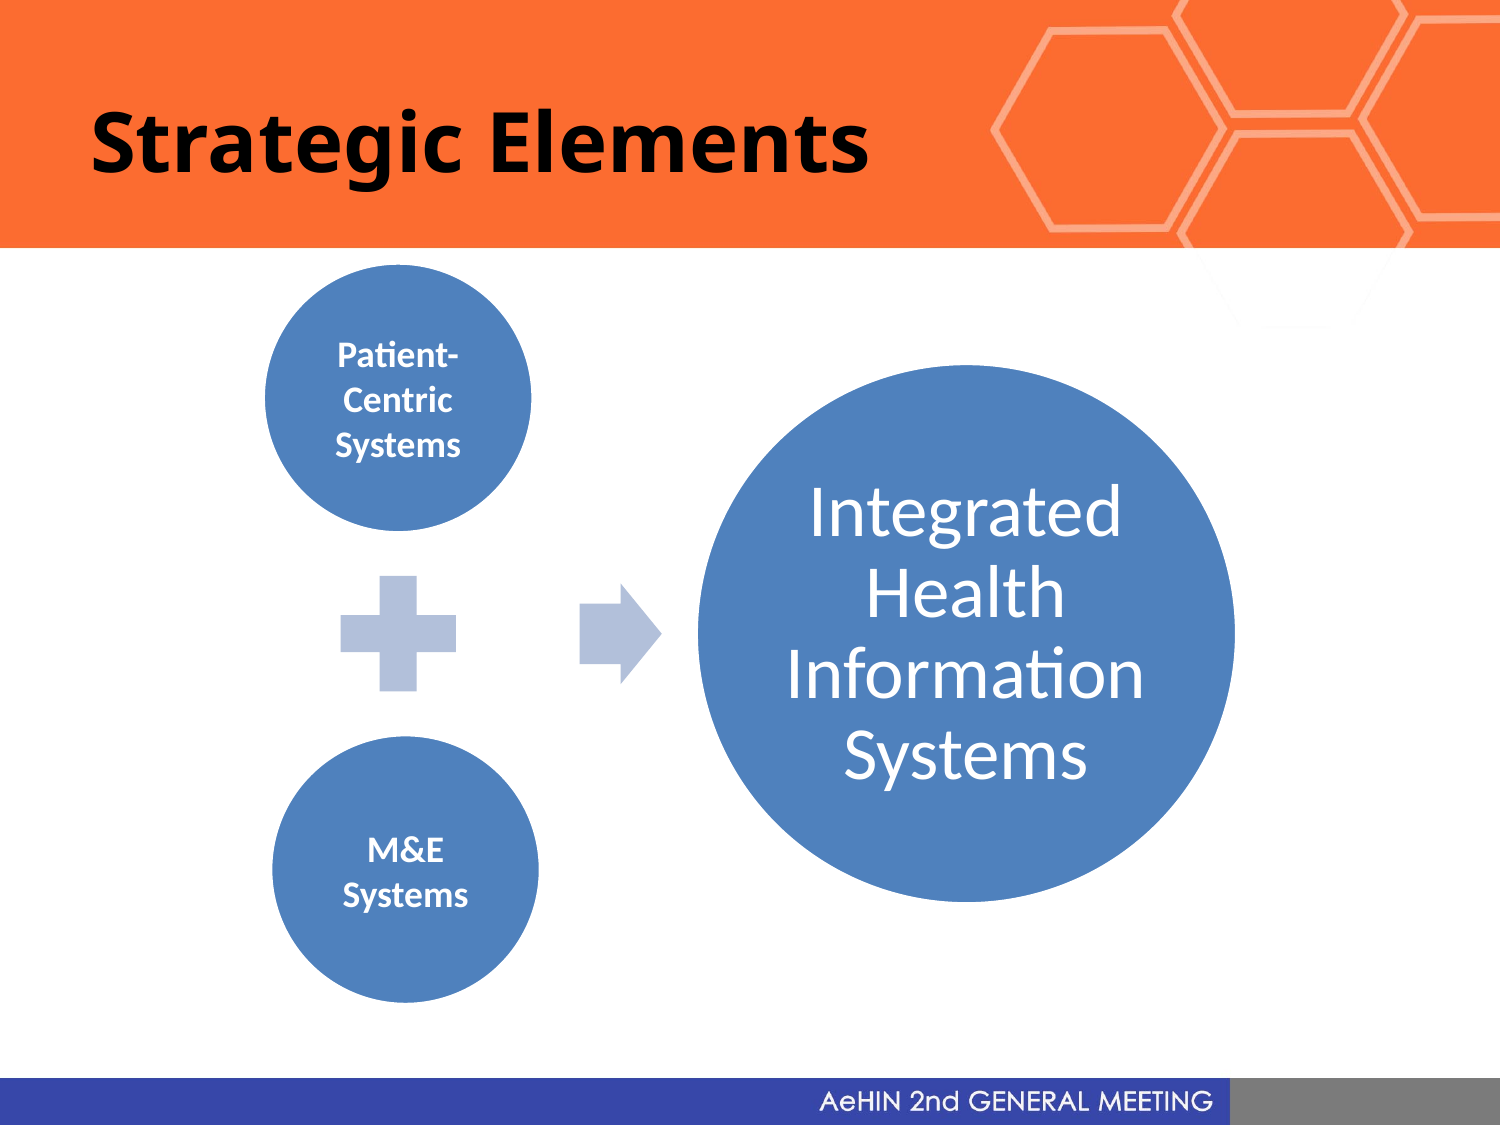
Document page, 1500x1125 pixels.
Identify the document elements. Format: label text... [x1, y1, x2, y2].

picture [0, 0, 1500, 1125]
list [74, 262, 1426, 1006]
title Strategic Elements [75, 45, 1425, 233]
